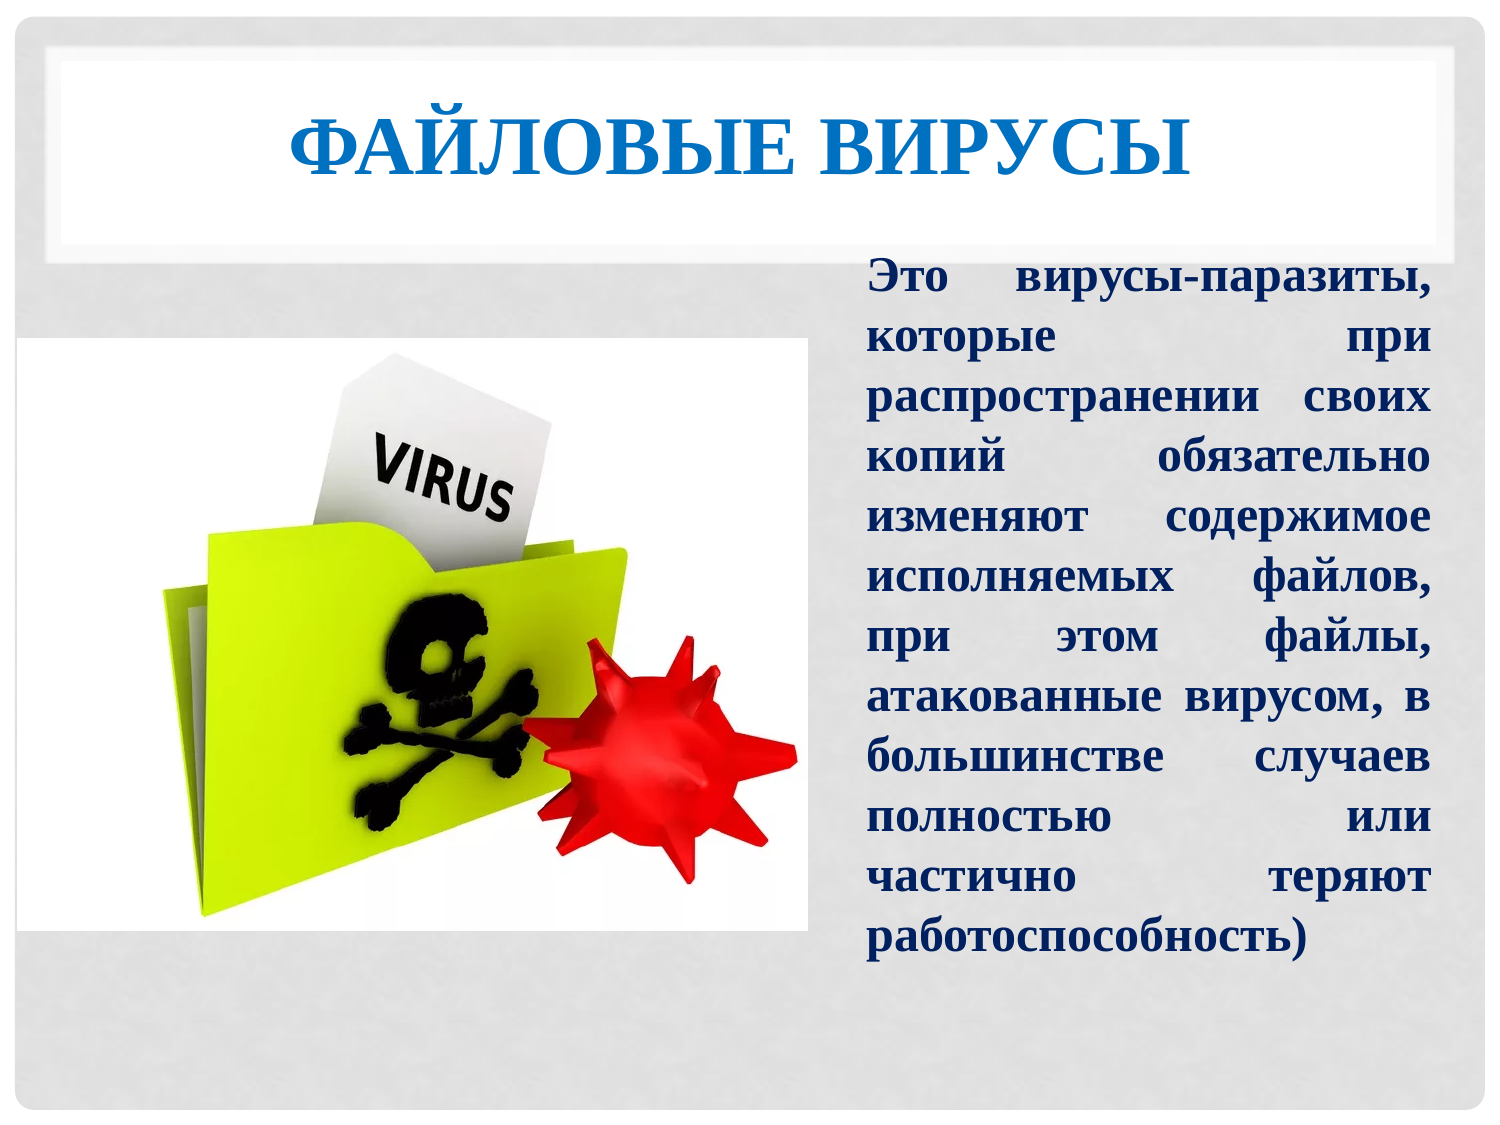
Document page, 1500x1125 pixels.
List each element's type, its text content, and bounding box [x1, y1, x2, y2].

title Файловые вирусы [206, 66, 1294, 217]
list Это вирусы-паразиты, которые при распространении своих копий обязательно изменяют содержимое исполняемых файлов, при этом файлы, атакованные вирусом, в большинстве случаев полностью или частично теряют работоспособность) [832, 234, 1447, 1083]
picture [17, 337, 809, 932]
